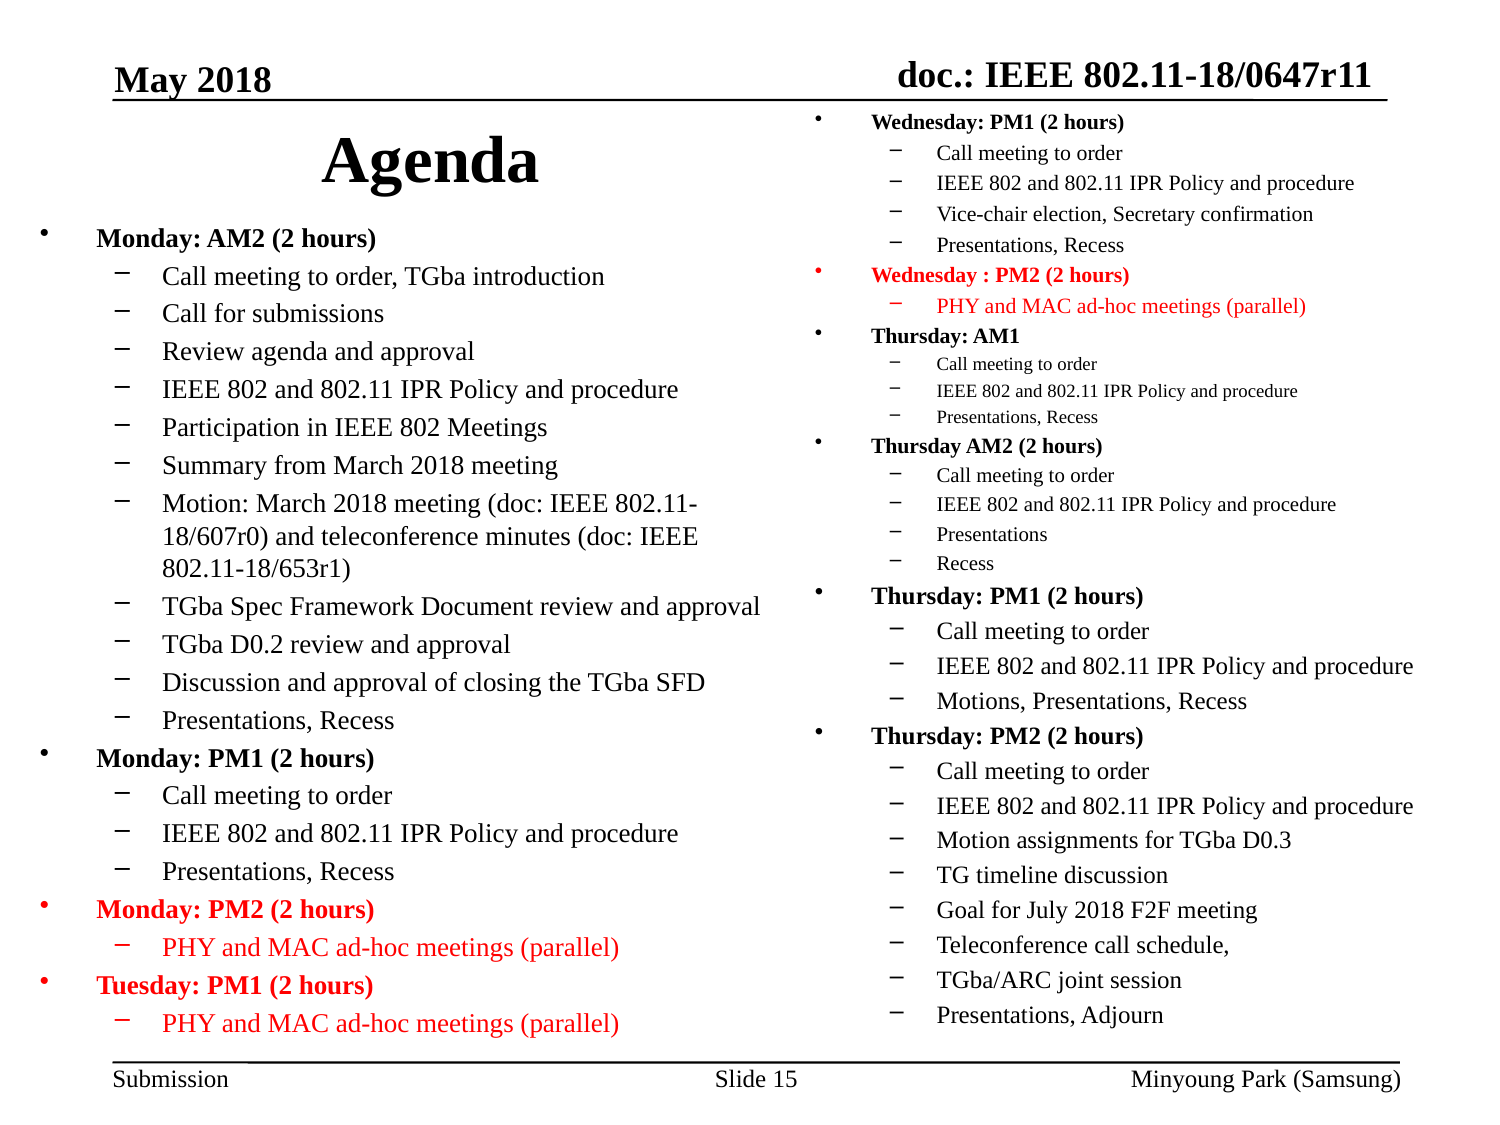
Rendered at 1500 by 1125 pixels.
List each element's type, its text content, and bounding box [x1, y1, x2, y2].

title Agenda [112, 112, 750, 200]
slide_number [114, 54, 335, 101]
footer Minyoung Park (Samsung) [949, 1061, 1402, 1093]
slide_number Slide 15 [712, 1061, 800, 1093]
list Monday: AM2 (2 hours) Call meeting to order, TGba introduction Call for submissions Review agenda and approval IEEE 802 and 802.11 IPR Policy and procedure Participation in IEEE 802 Meetings Summary from March 2018 meeting Motion: March 2018 meeting (doc: IEEE 802.11-18/607r0) and teleconference minutes (doc: IEEE 802.11-18/653r1) TGba Spec Framework Document review and approval TGba D0.2 review and approval Discussion and approval of closing the TGba SFD Presentations, Recess Monday: PM1 (2 hours) Call meeting to order IEEE 802 and 802.11 IPR Policy and procedure Presentations, Recess Monday: PM2 (2 hours) PHY and MAC ad-hoc meetings (parallel) Tuesday: PM1 (2 hours) PHY and MAC ad-hoc meetings (parallel) [24, 212, 799, 1063]
list Wednesday: PM1 (2 hours) Call meeting to order IEEE 802 and 802.11 IPR Policy and procedure Vice-chair election, Secretary confirmation Presentations, Recess Wednesday : PM2 (2 hours) PHY and MAC ad-hoc meetings (parallel) Thursday: AM1 Call meeting to order IEEE 802 and 802.11 IPR Policy and procedure Presentations, Recess Thursday AM2 (2 hours) Call meeting to order IEEE 802 and 802.11 IPR Policy and procedure Presentations Recess Thursday: PM1 (2 hours) Call meeting to order IEEE 802 and 802.11 IPR Policy and procedure Motions, Presentations, Recess Thursday: PM2 (2 hours) Call meeting to order IEEE 802 and 802.11 IPR Policy and procedure Motion assignments for TGba D0.3 TG timeline discussion Goal for July 2018 F2F meeting Teleconference call schedule, TGba/ARC joint session Presentations, Adjourn [799, 100, 1500, 1093]
